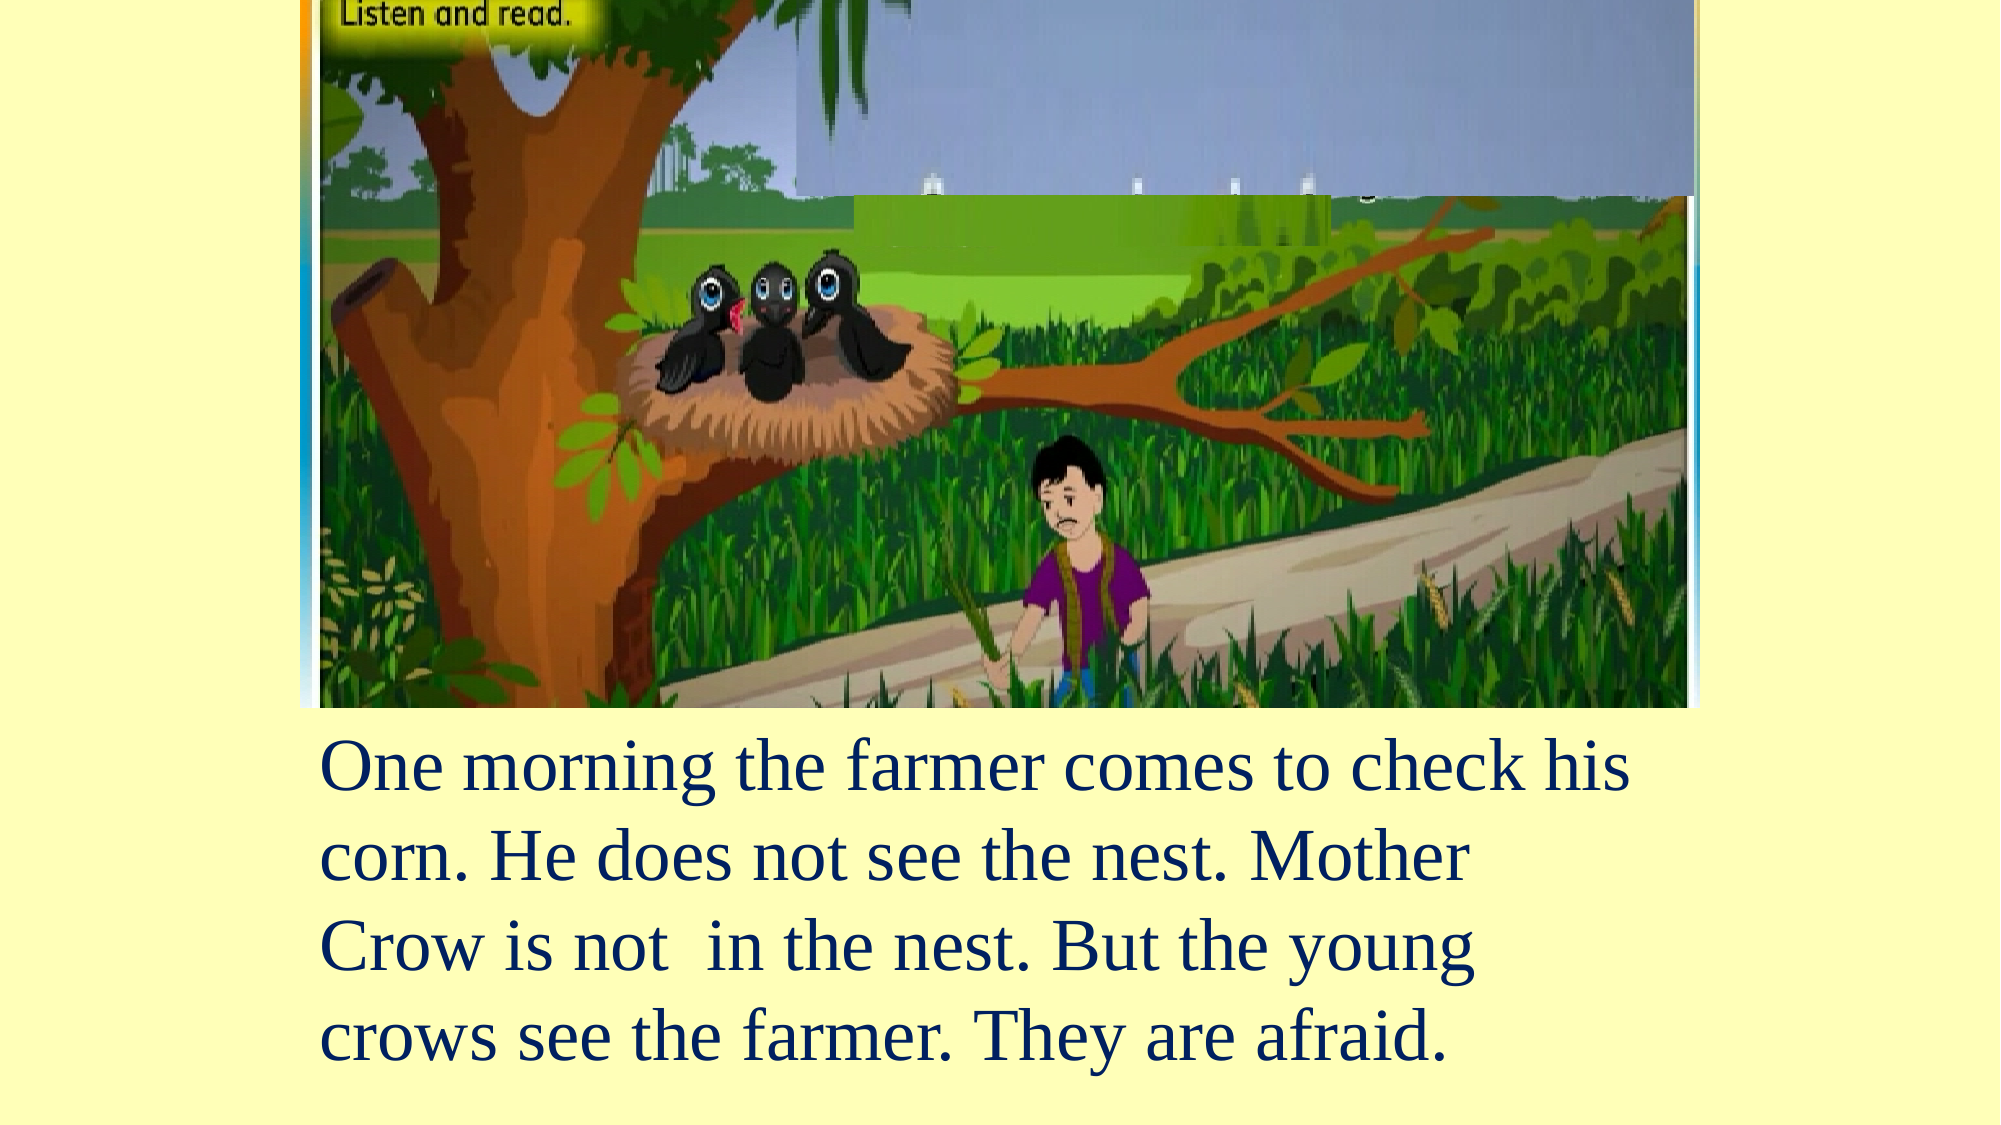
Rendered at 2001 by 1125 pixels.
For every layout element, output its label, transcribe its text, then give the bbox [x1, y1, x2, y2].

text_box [299, 0, 1701, 709]
text_box One morning the farmer comes to check his corn. He does not see the nest. Mother Crow is not in the nest. But the young crows see the farmer. They are afraid. [304, 717, 1655, 1083]
